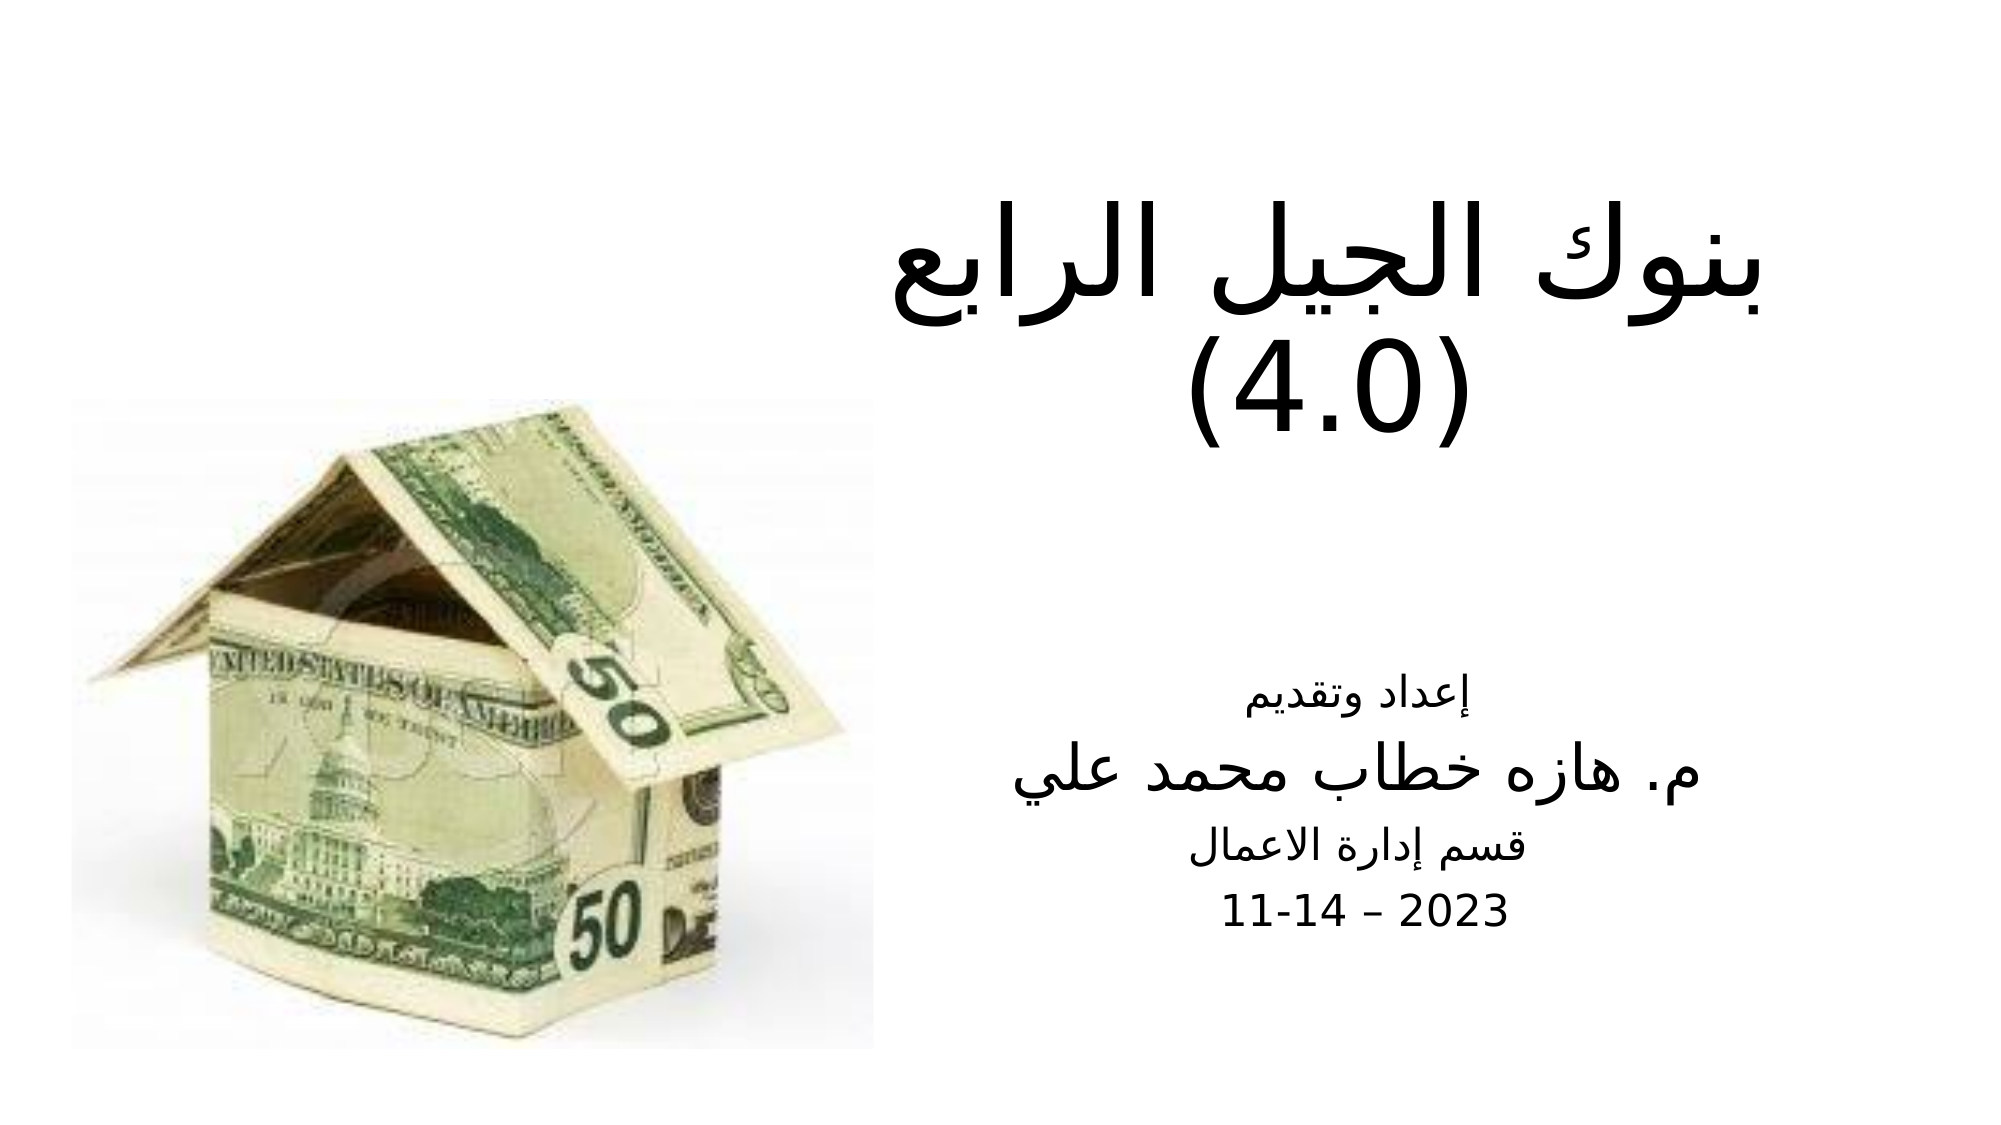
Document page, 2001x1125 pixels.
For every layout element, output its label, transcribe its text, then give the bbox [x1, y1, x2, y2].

title بنوك الجيل الرابع (4.0) [751, 59, 1909, 466]
picture [71, 399, 874, 1049]
subtitle إعداد وتقديم م. هازه خطاب محمد علي قسم إدارة الاعمال 2023 – 11-14 [965, 590, 1750, 949]
